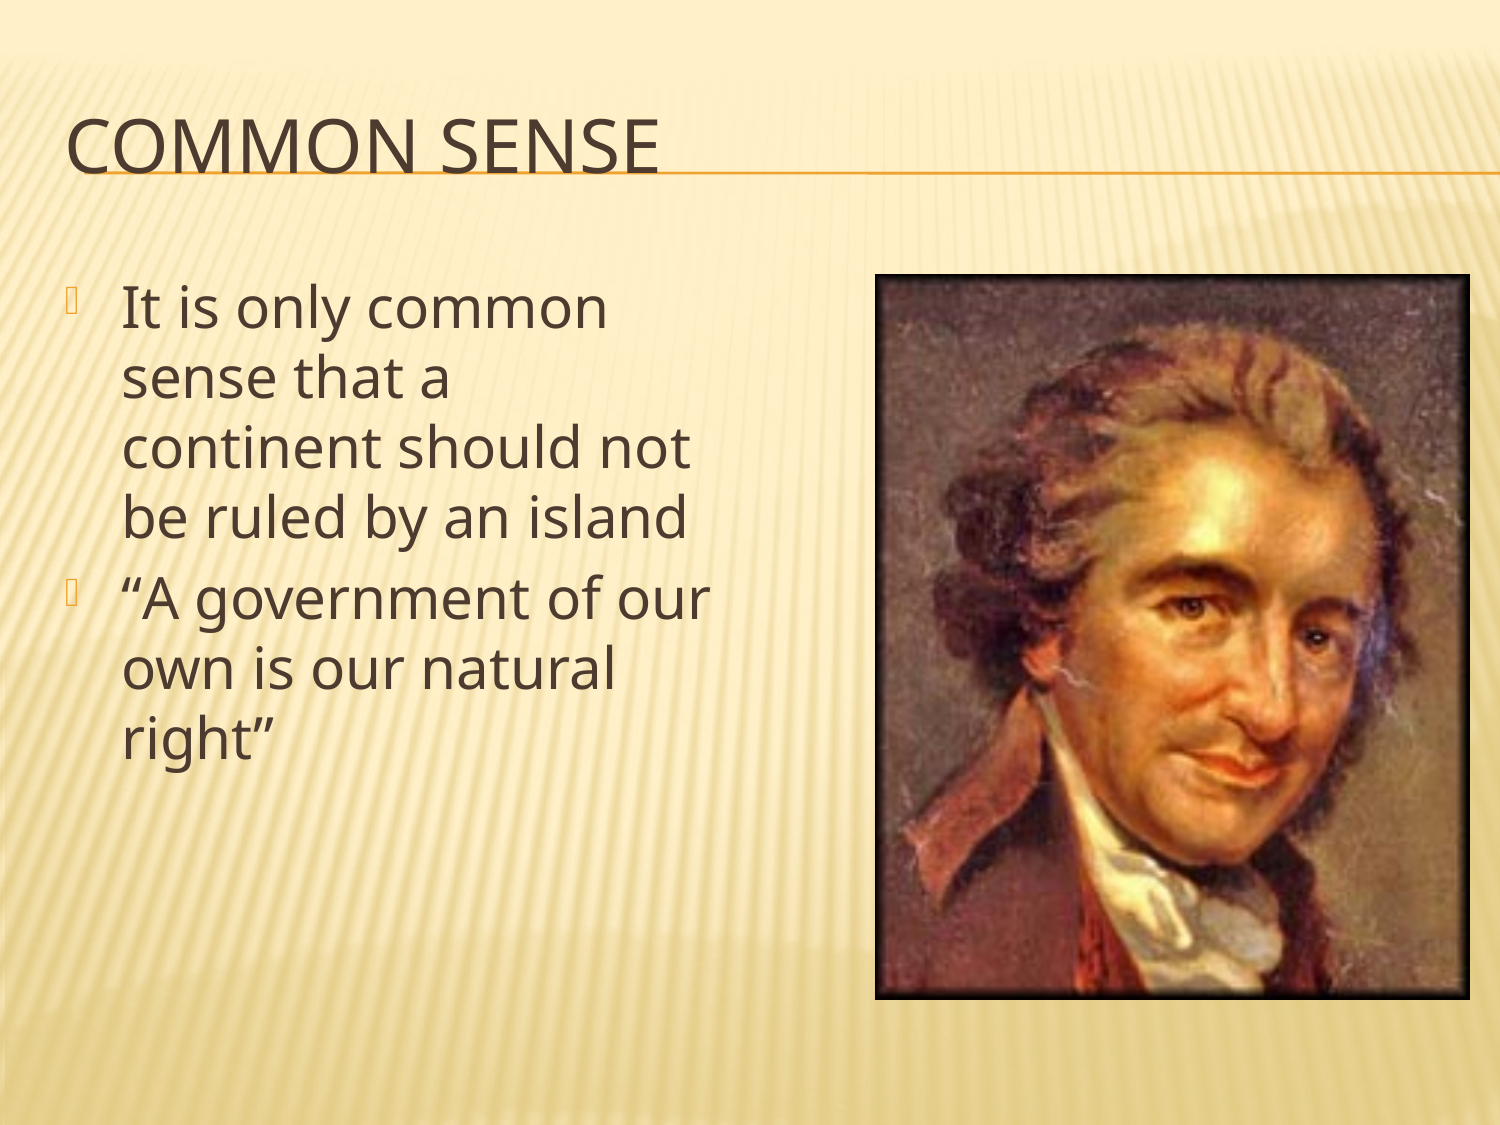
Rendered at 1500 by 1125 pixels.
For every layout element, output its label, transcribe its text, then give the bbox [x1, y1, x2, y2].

list It is only common sense that a continent should not be ruled by an island “A government of our own is our natural right” [50, 262, 738, 1038]
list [874, 274, 1470, 1001]
title Common Sense [49, 75, 1475, 213]
